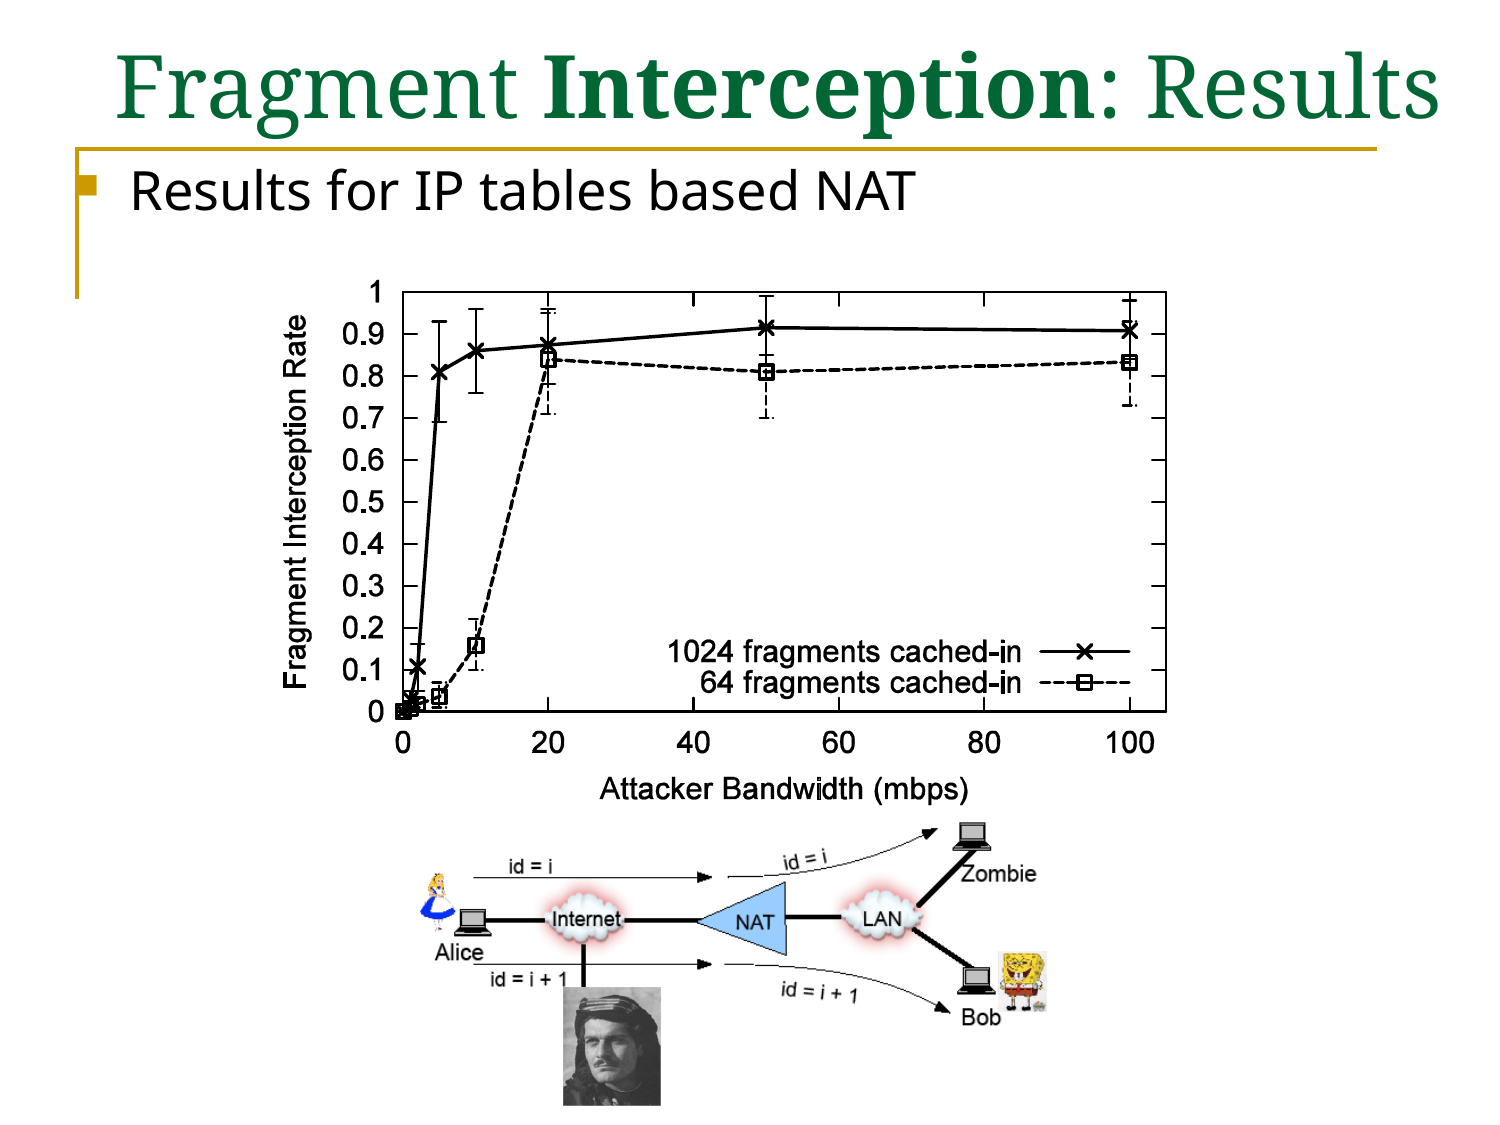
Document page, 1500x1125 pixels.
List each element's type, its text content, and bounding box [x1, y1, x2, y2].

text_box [418, 819, 1048, 1071]
list Results for IP tables based NAT [73, 161, 1373, 905]
picture [562, 987, 662, 1107]
picture [88, 255, 1358, 811]
title Fragment Interception: Results [100, 31, 1459, 173]
